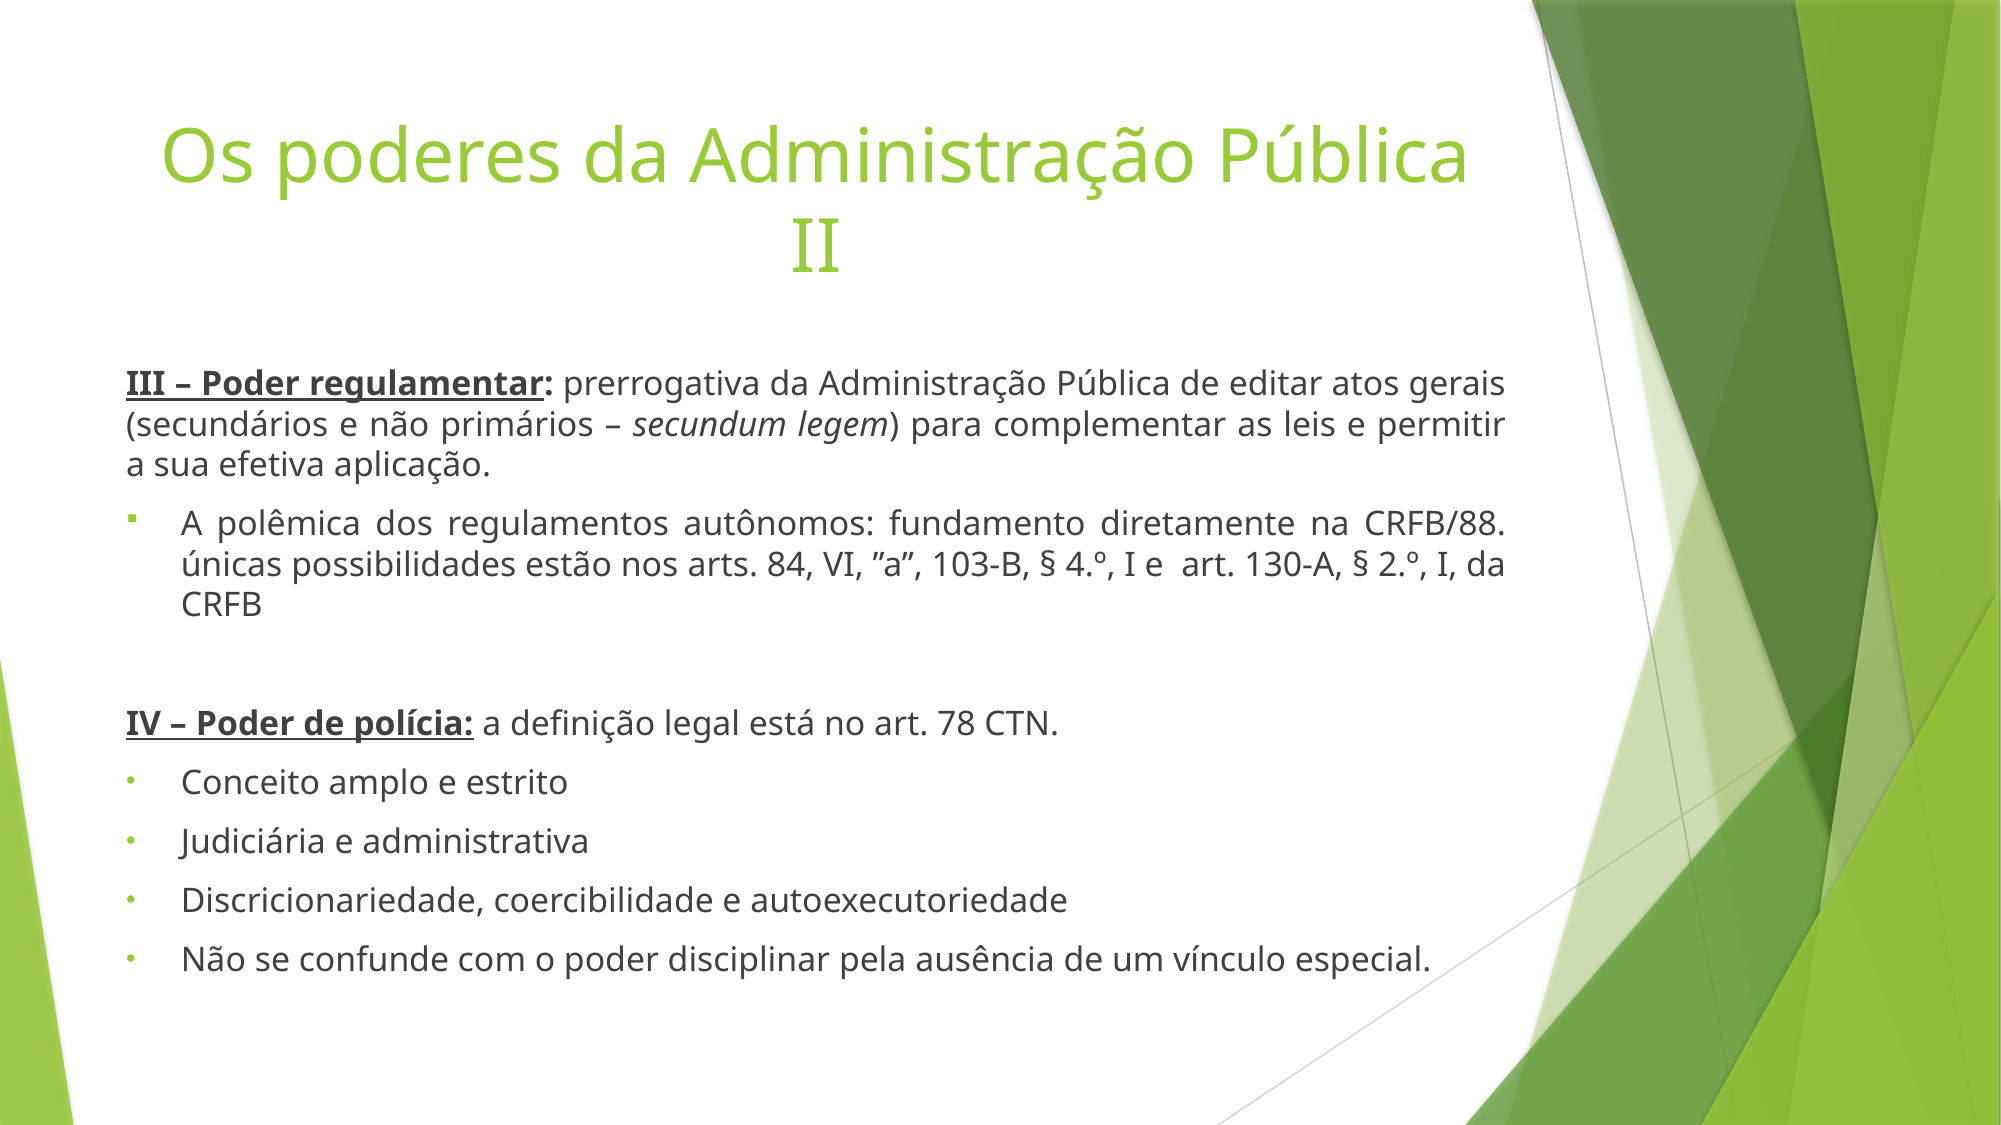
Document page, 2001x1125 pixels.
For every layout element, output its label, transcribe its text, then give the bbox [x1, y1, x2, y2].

title Os poderes da Administração Pública II [111, 99, 1522, 317]
list III – Poder regulamentar: prerrogativa da Administração Pública de editar atos gerais (secundários e não primários – secundum legem) para complementar as leis e permitir a sua efetiva aplicação. A polêmica dos regulamentos autônomos: fundamento diretamente na CRFB/88. únicas possibilidades estão nos arts. 84, VI, ”a”, 103-B, § 4.º, I e art. 130-A, § 2.º, I, da CRFB IV – Poder de polícia: a definição legal está no art. 78 CTN. Conceito amplo e estrito Judiciária e administrativa Discricionariedade, coercibilidade e autoexecutoriedade Não se confunde com o poder disciplinar pela ausência de um vínculo especial. [111, 354, 1522, 992]
